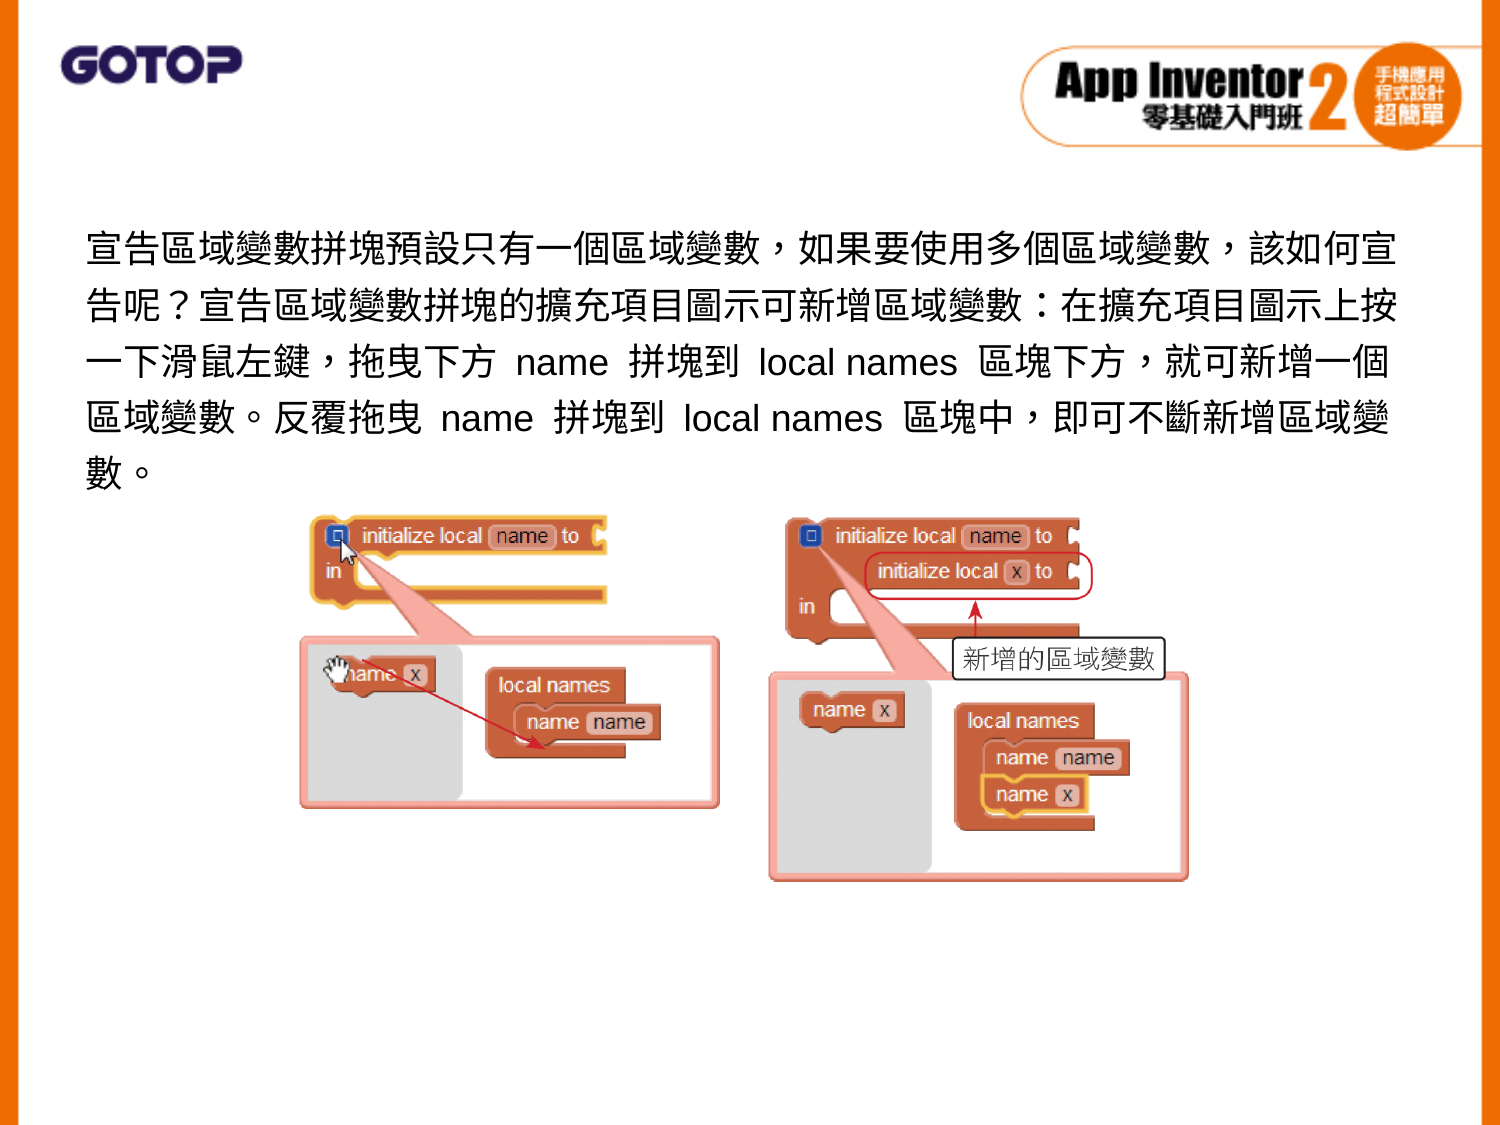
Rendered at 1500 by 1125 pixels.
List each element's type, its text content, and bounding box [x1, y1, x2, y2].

picture [0, 0, 1500, 1125]
list 宣告區域變數拼塊預設只有一個區域變數，如果要使用多個區域變數，該如何宣告呢？宣告區域變數拼塊的擴充項目圖示可新增區域變數：在擴充項目圖示上按一下滑鼠左鍵，拖曳下方 name 拼塊到 local names 區塊下方，就可新增一個區域變數。反覆拖曳 name 拼塊到 local names 區塊中，即可不斷新增區域變數。 [70, 206, 1430, 1063]
